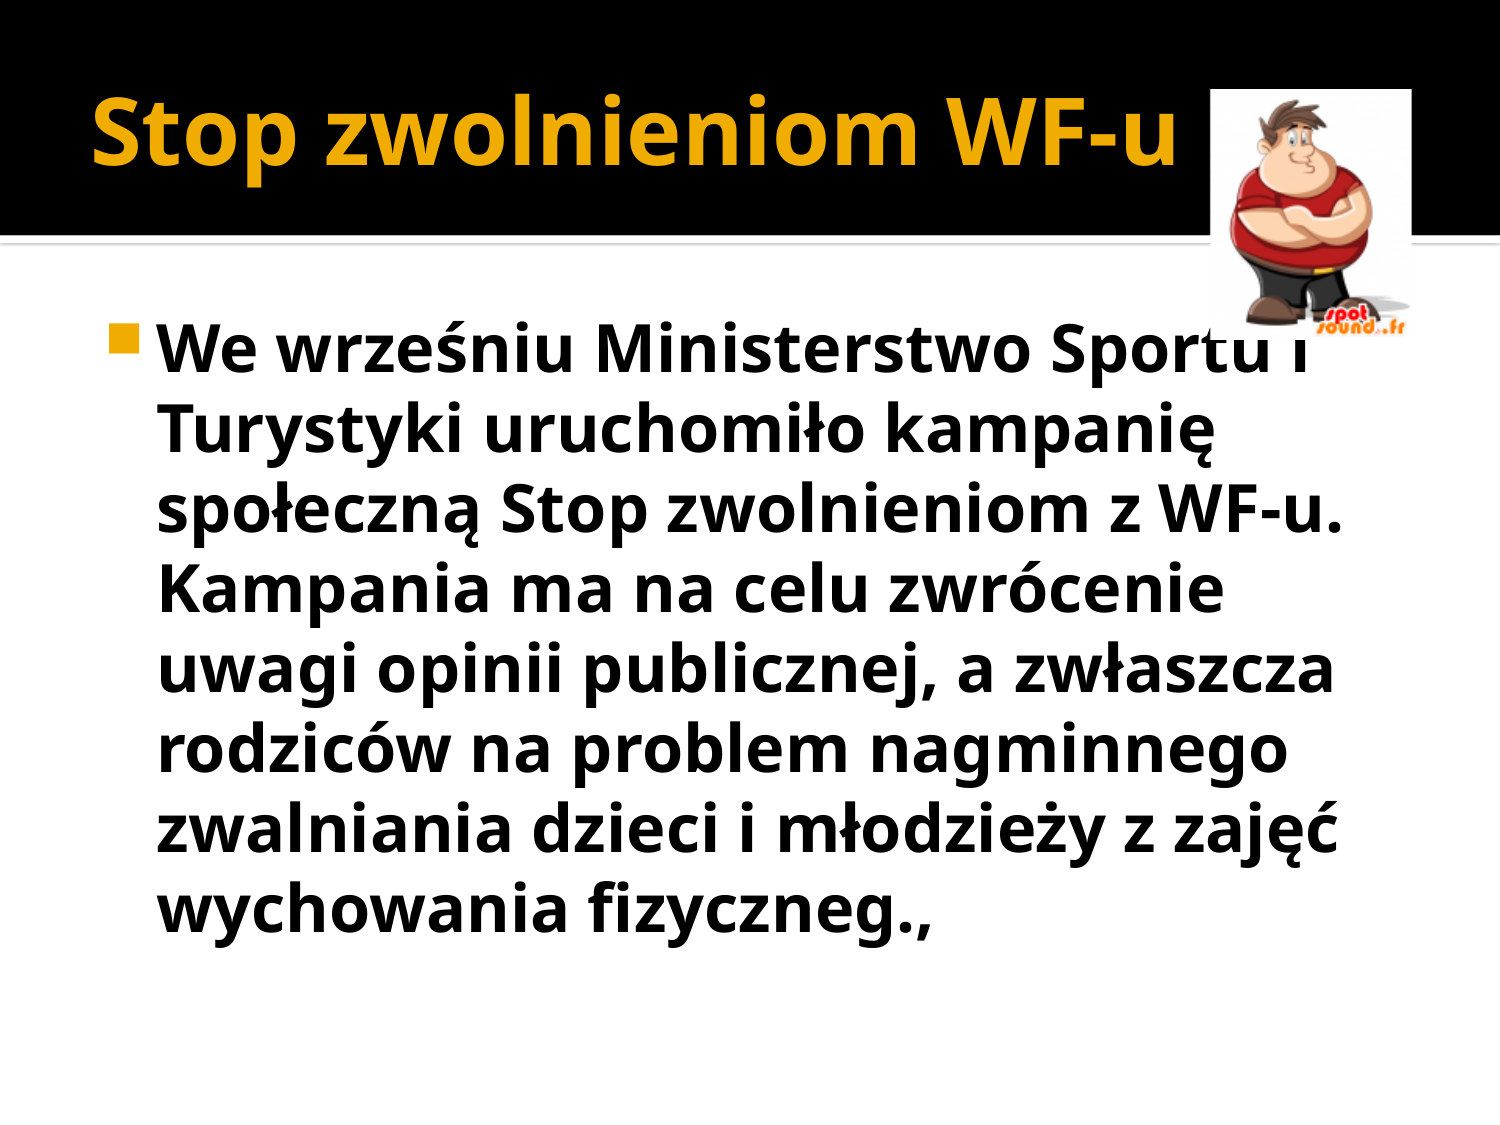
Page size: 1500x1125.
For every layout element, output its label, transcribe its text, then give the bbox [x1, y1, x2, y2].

picture [1187, 89, 1438, 340]
list We wrześniu Ministerstwo Sportu i Turystyki uruchomiło kampanię społeczną Stop zwolnieniom z WF-u. Kampania ma na celu zwrócenie uwagi opinii publicznej, a zwłaszcza rodziców na problem nagminnego zwalniania dzieci i młodzieży z zajęć wychowania fizyczneg., [75, 291, 1425, 1050]
title Stop zwolnieniom WF-u [75, 25, 1425, 231]
